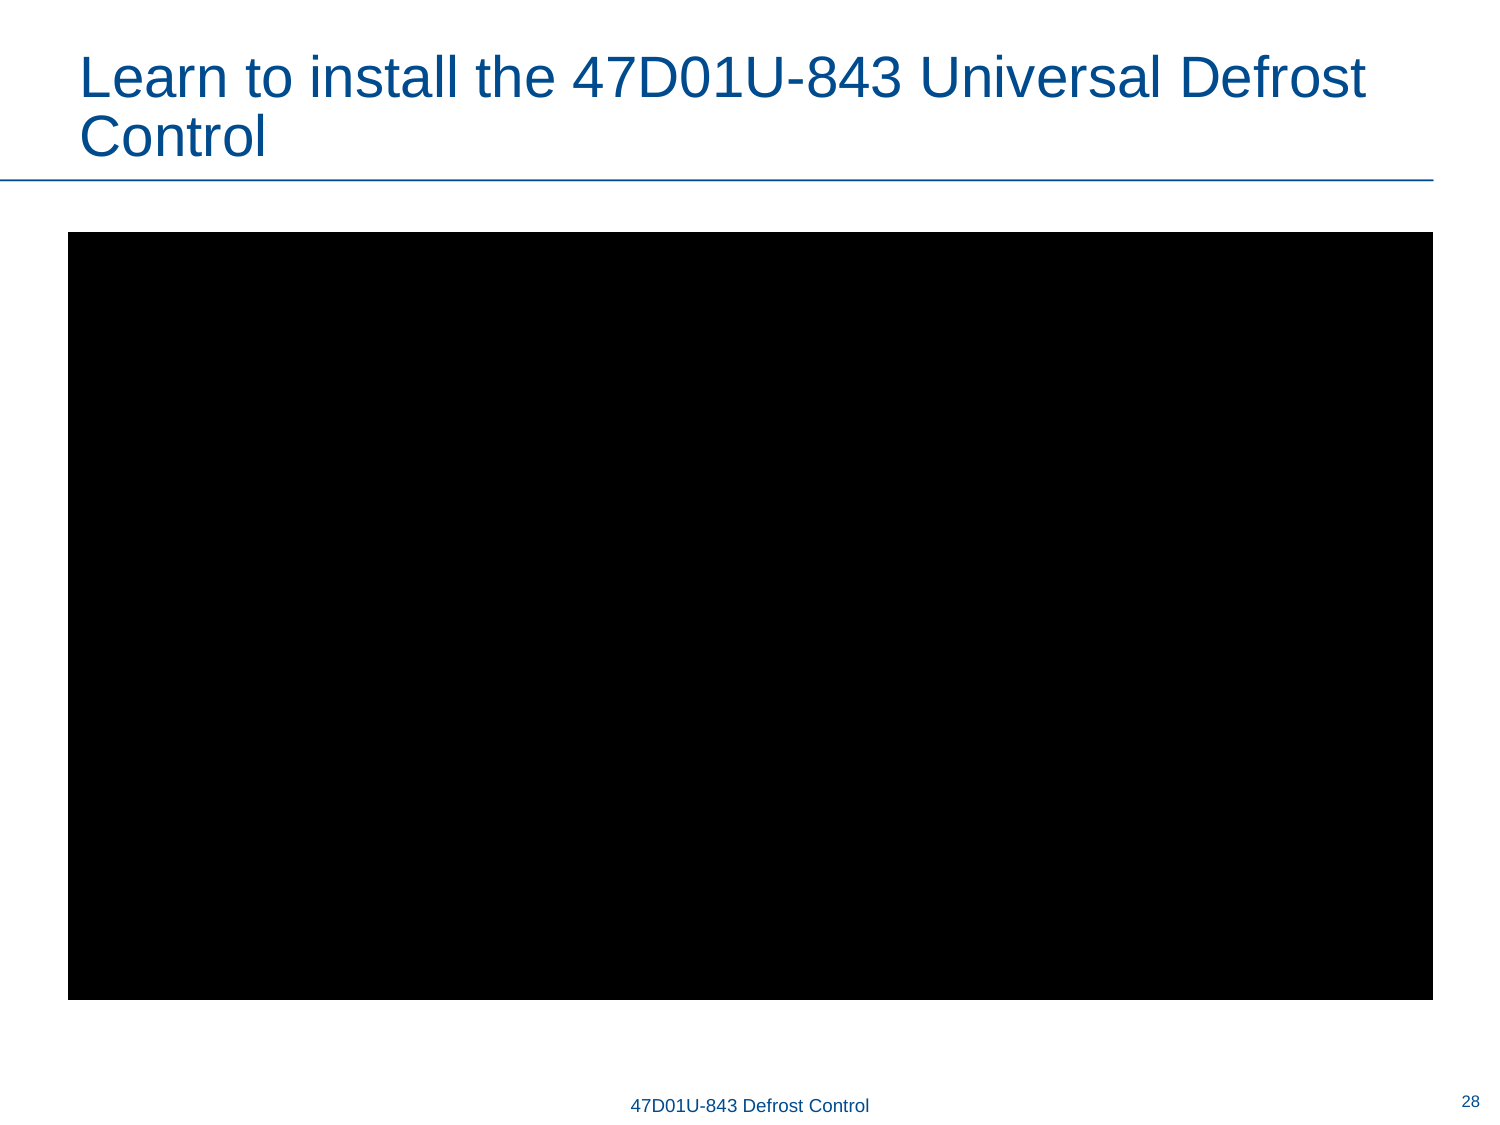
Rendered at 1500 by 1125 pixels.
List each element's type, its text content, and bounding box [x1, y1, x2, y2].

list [66, 231, 1434, 1001]
title Learn to install the 47D01U-843 Universal Defrost Control [64, 20, 1434, 177]
